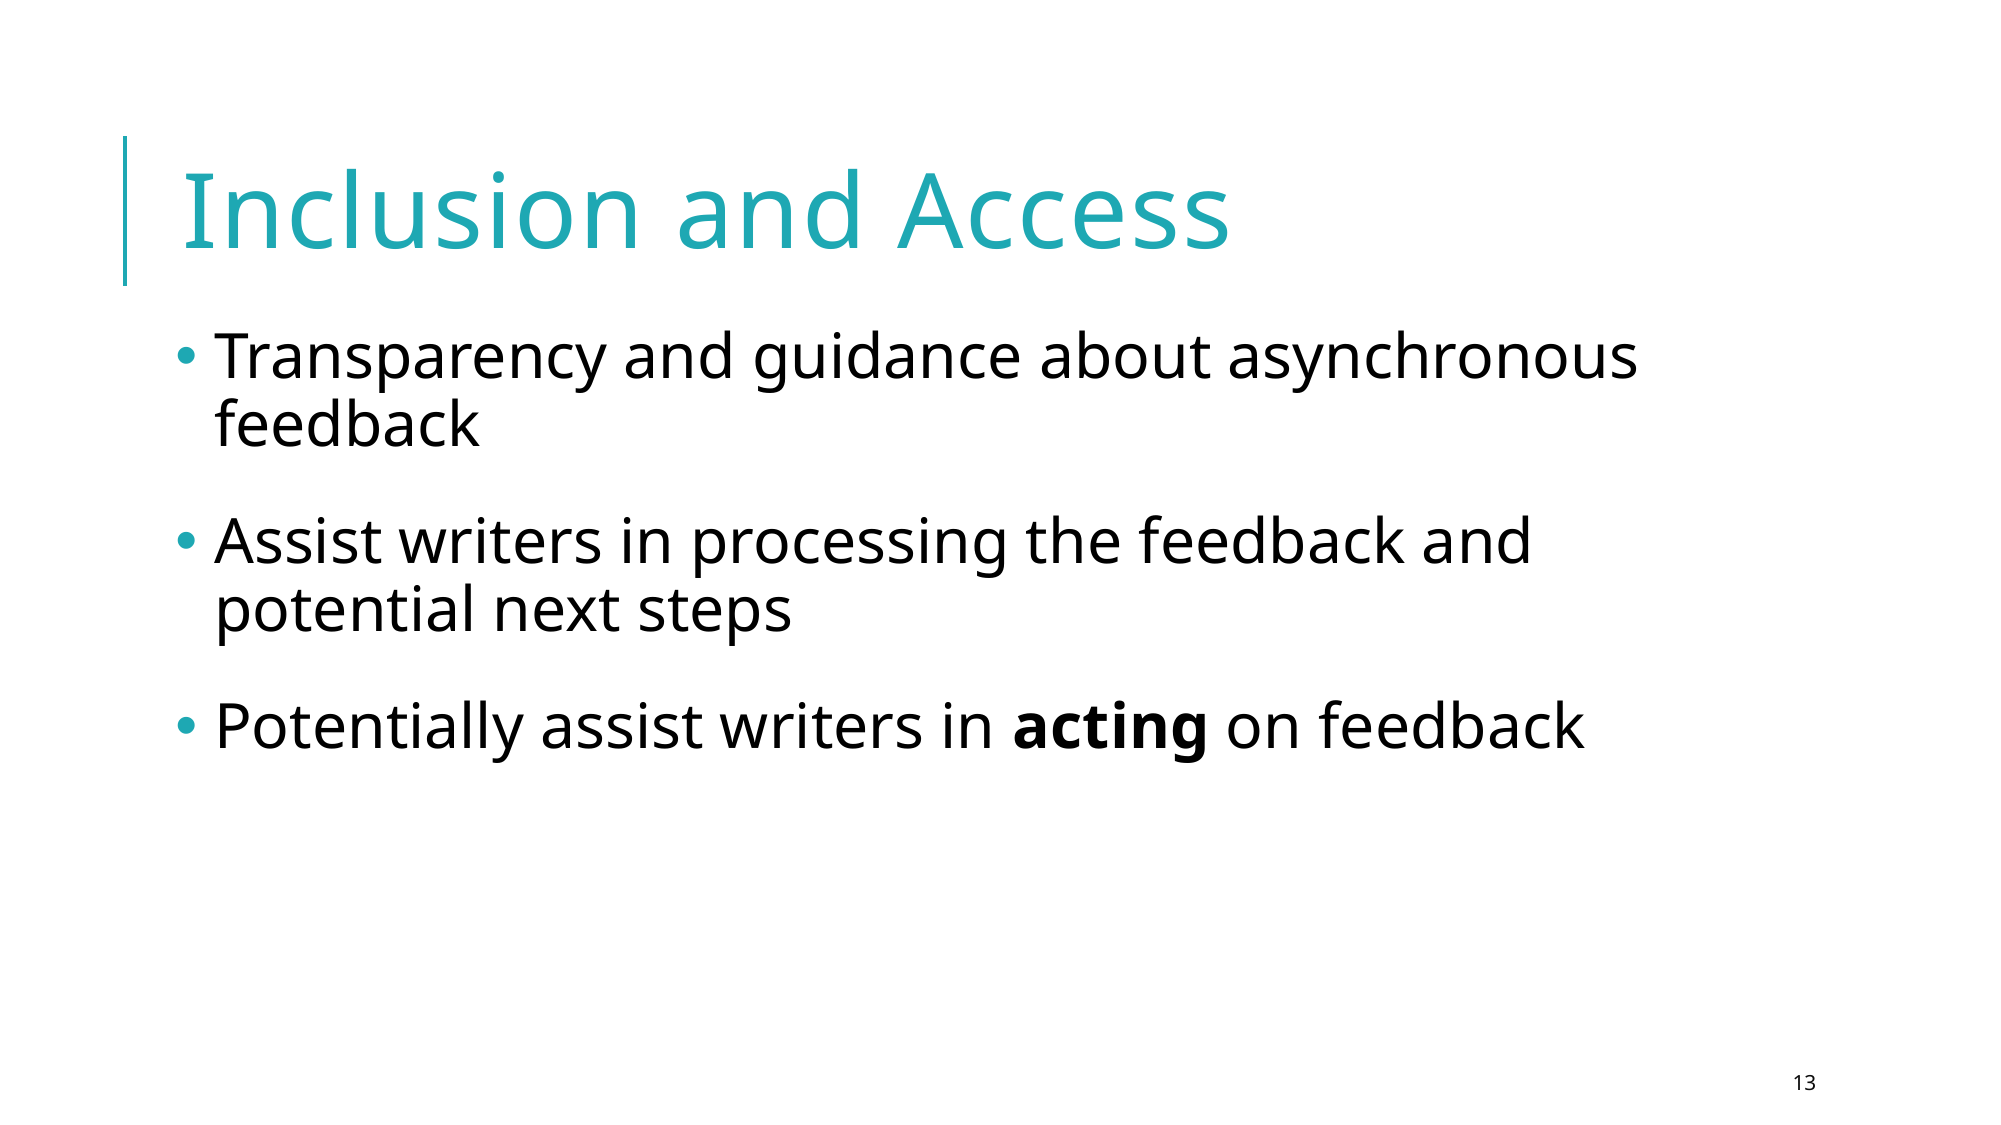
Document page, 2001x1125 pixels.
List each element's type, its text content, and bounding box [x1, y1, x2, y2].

list Transparency and guidance about asynchronous feedback Assist writers in processing the feedback and potential next steps Potentially assist writers in acting on feedback [168, 317, 1763, 1035]
slide_number 13 [1777, 1061, 1938, 1107]
title Inclusion and Access [168, 96, 1763, 317]
